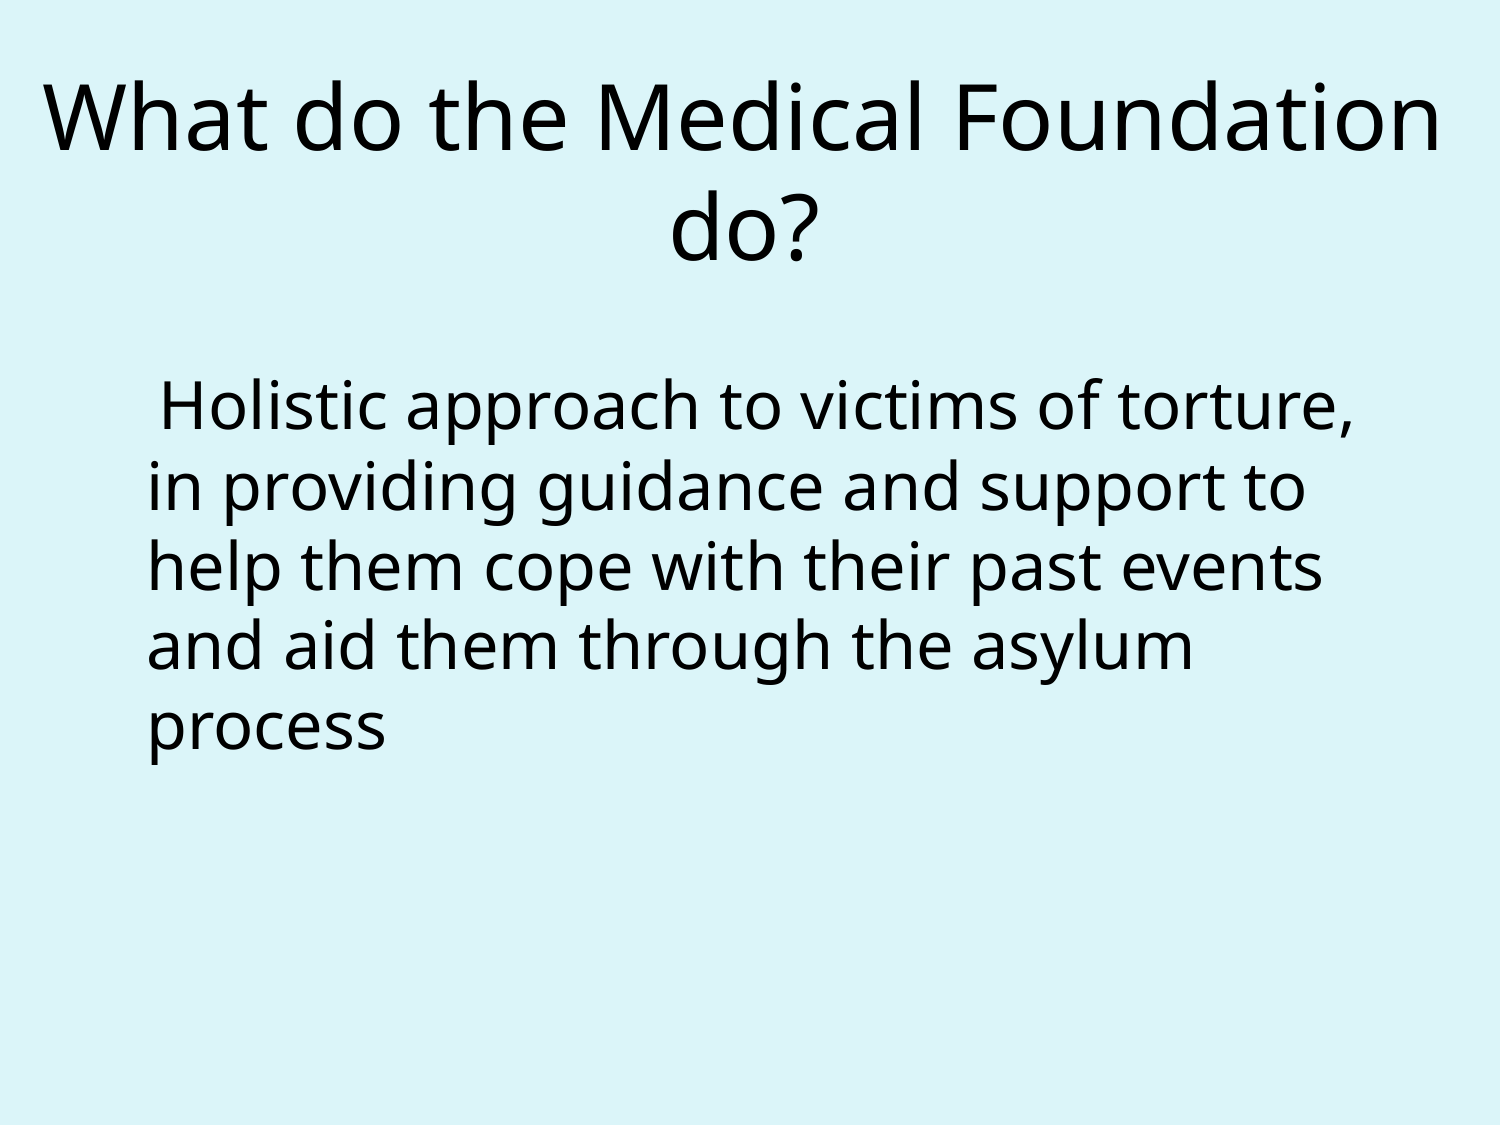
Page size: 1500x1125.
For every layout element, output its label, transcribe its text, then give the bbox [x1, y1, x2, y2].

list Holistic approach to victims of torture, in providing guidance and support to help them cope with their past events and aid them through the asylum process [74, 262, 1426, 1006]
title What do the Medical Foundation do? [23, 44, 1466, 294]
